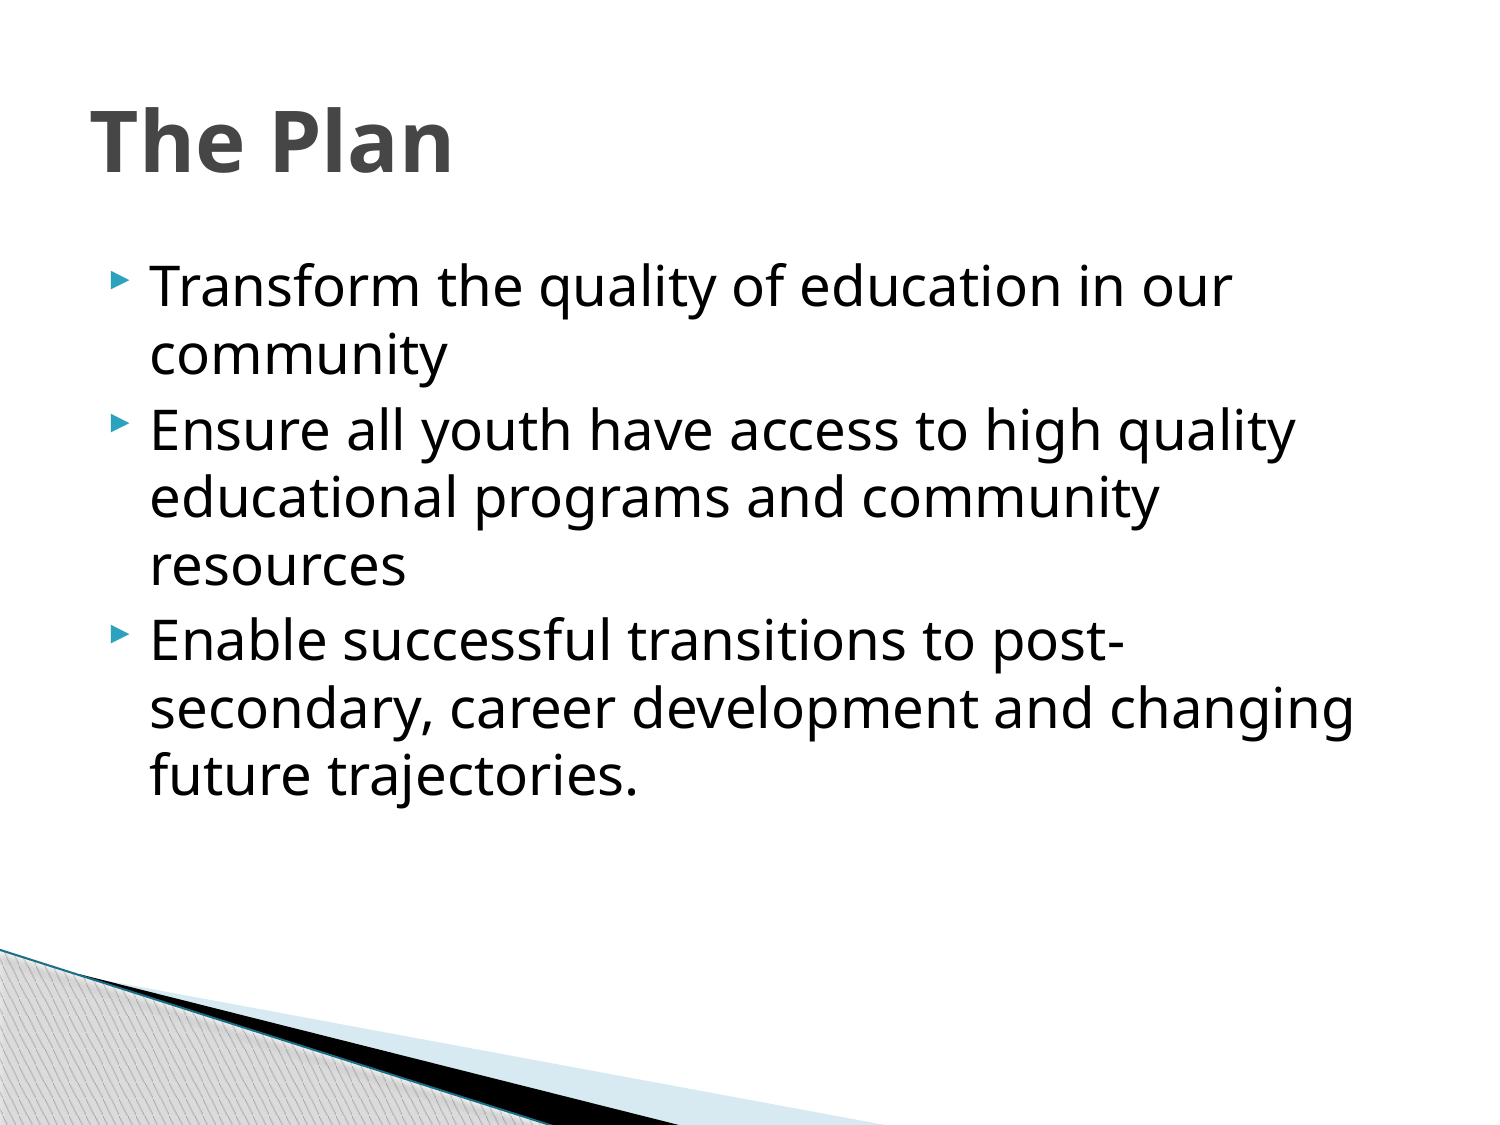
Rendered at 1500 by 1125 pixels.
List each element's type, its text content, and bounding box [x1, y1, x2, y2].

list Transform the quality of education in our community Ensure all youth have access to high quality educational programs and community resources Enable successful transitions to post-secondary, career development and changing future trajectories. [75, 243, 1425, 986]
title The Plan [75, 45, 1425, 233]
